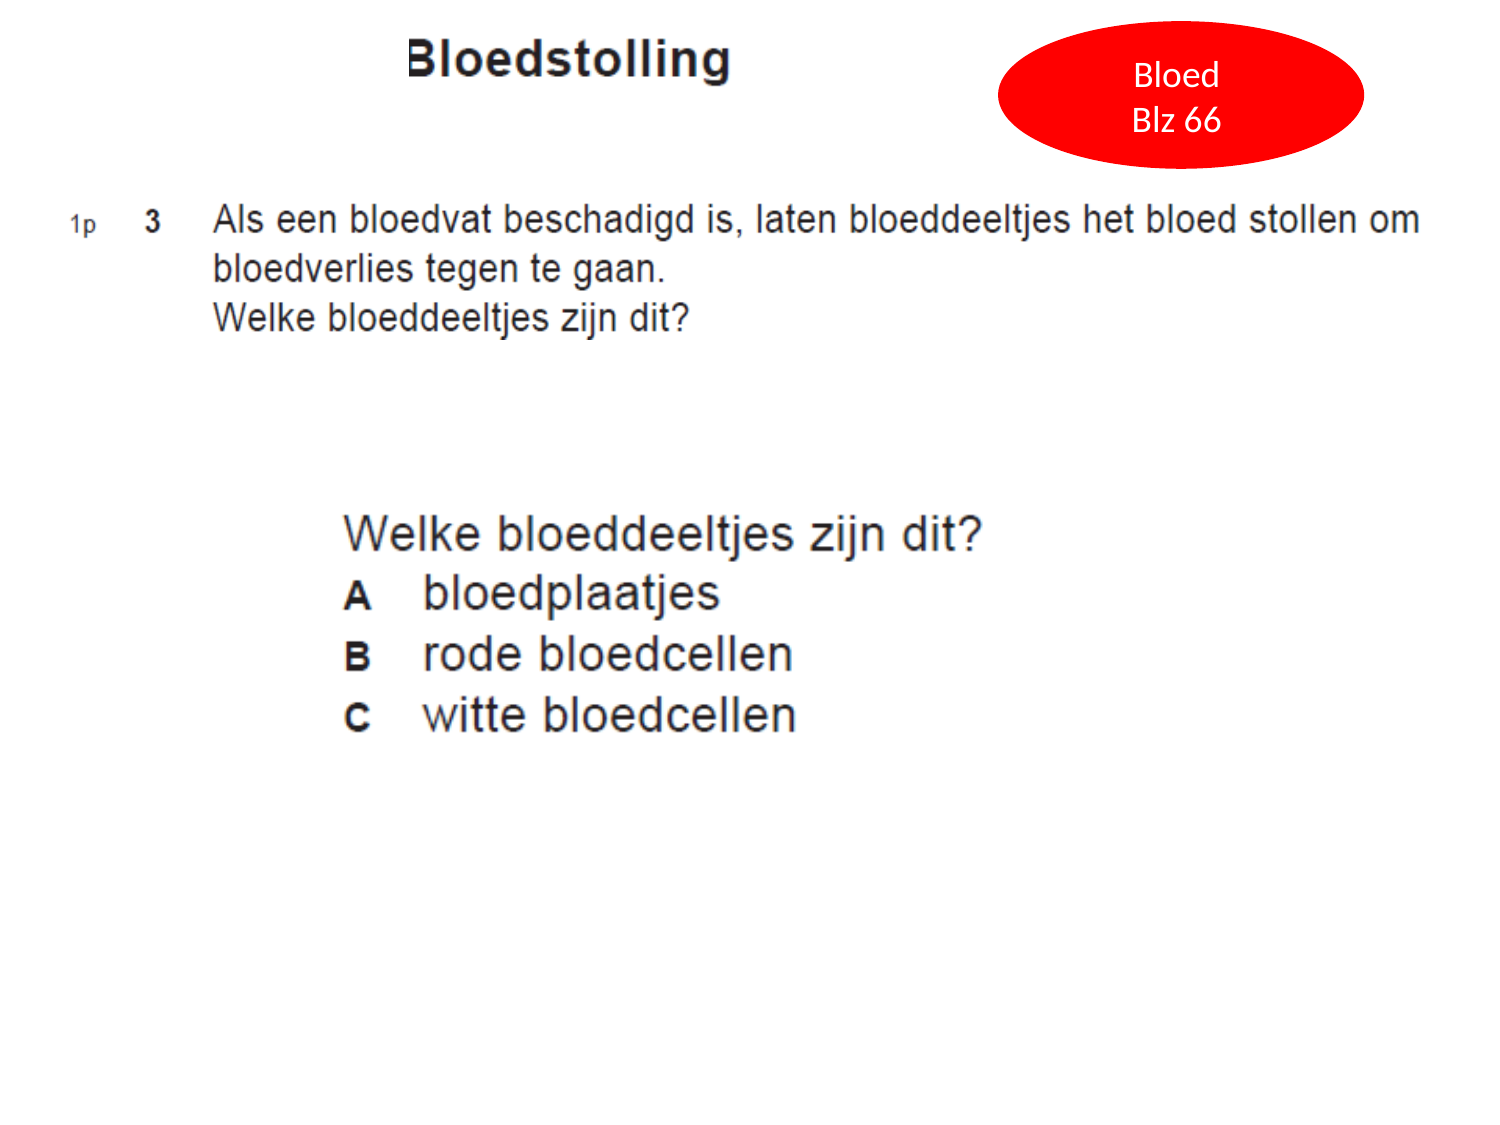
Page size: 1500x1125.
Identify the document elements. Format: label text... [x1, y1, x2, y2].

picture [408, 30, 746, 91]
picture [52, 172, 1500, 340]
text_box Bloed Blz 66 [995, 19, 1367, 171]
picture [324, 503, 1027, 764]
